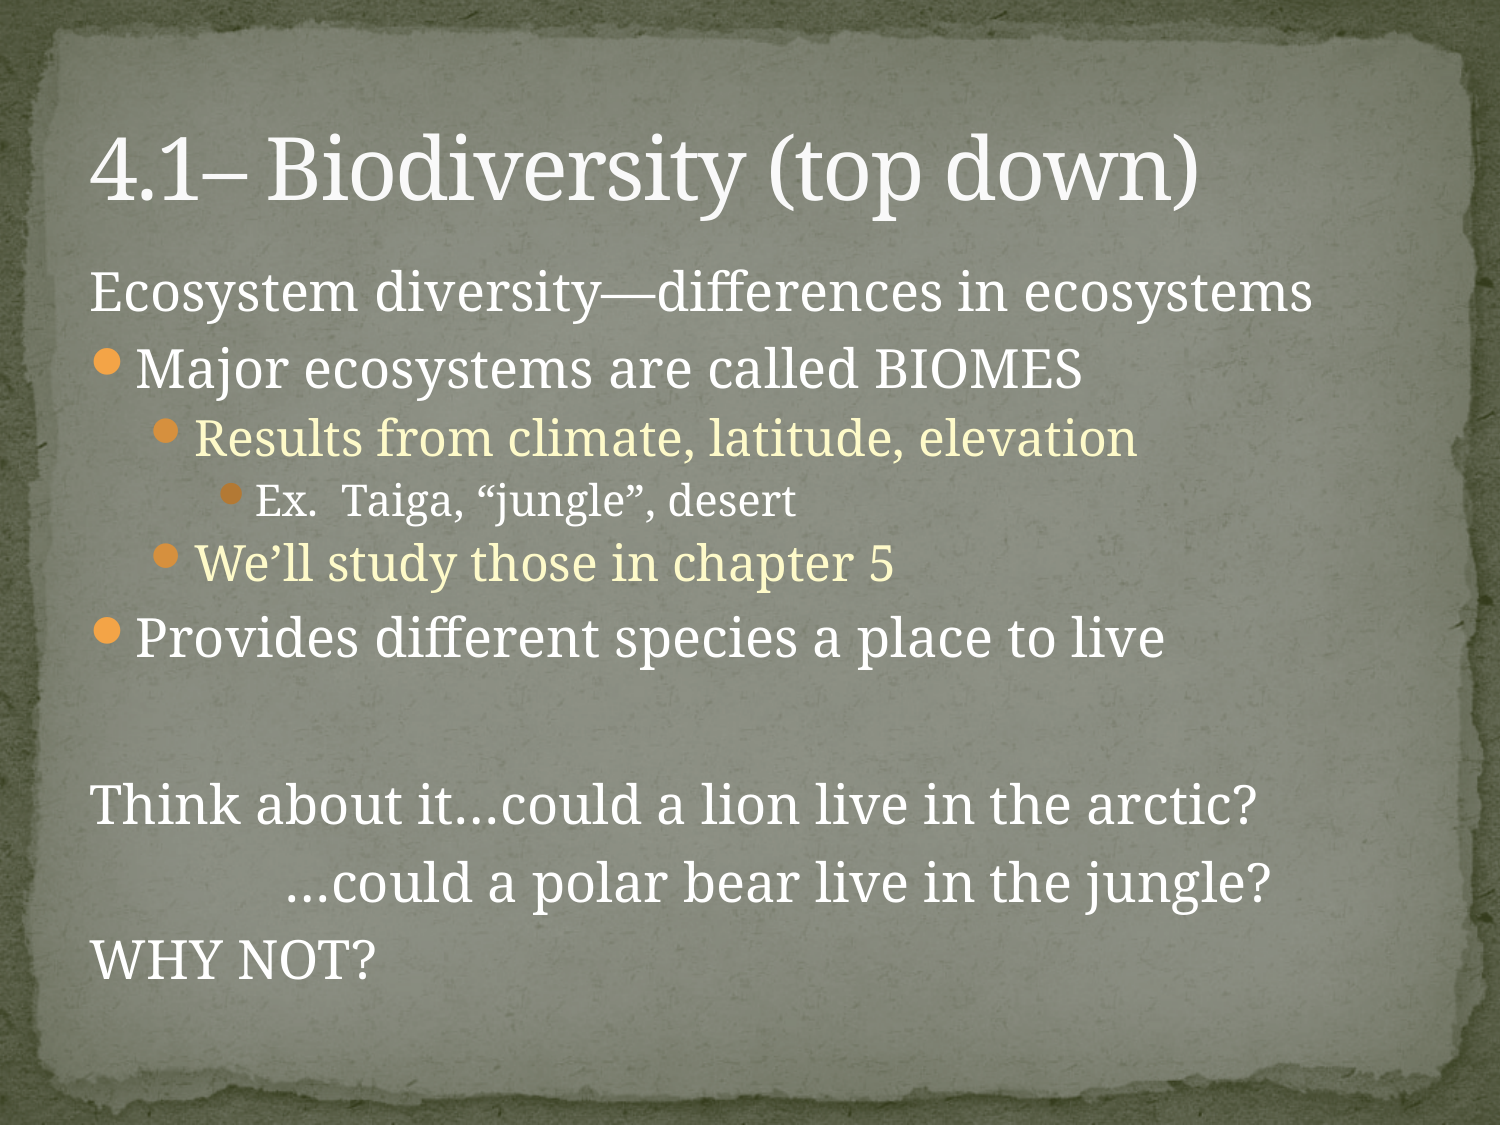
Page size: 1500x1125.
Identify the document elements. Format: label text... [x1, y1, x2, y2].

list Ecosystem diversity—differences in ecosystems Major ecosystems are called BIOMES Results from climate, latitude, elevation Ex. Taiga, “jungle”, desert We’ll study those in chapter 5 Provides different species a place to live Think about it…could a lion live in the arctic? …could a polar bear live in the jungle? WHY NOT? [75, 249, 1425, 1000]
title 4.1– Biodiversity (top down) [74, 24, 1425, 225]
